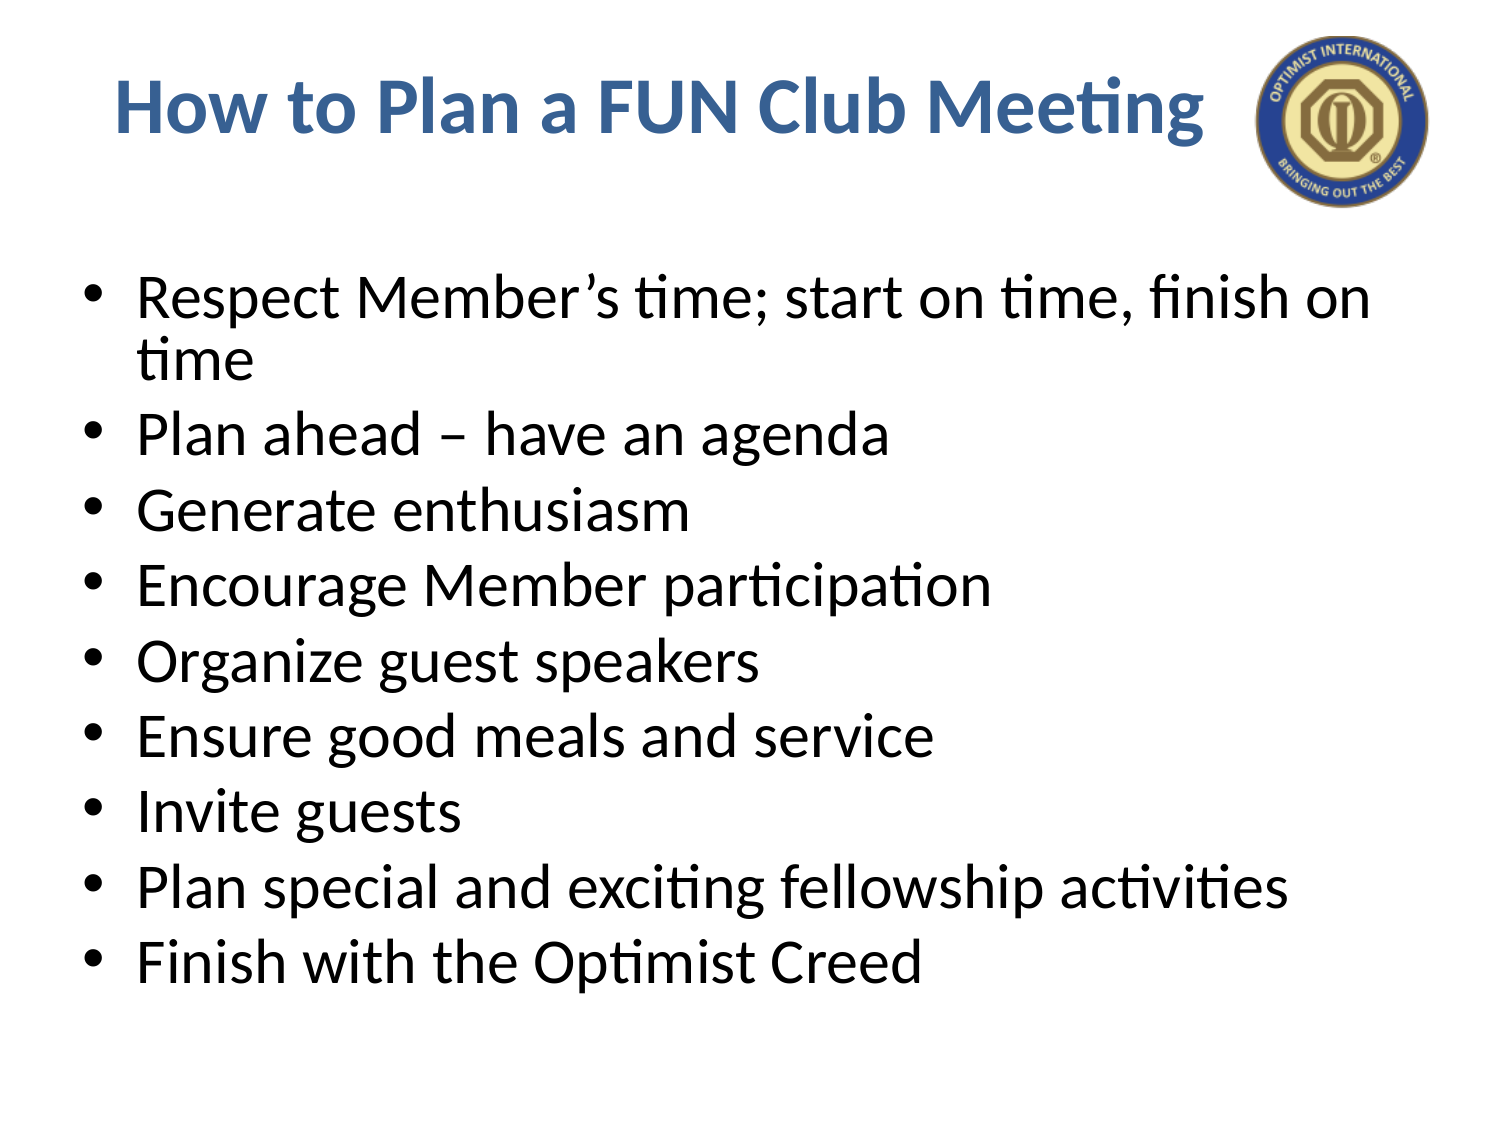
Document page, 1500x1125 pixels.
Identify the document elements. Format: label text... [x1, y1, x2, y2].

list Respect Member’s time; start on time, finish on time Plan ahead – have an agenda Generate enthusiasm Encourage Member participation Organize guest speakers Ensure good meals and service Invite guests Plan special and exciting fellowship activities Finish with the Optimist Creed [74, 261, 1426, 1006]
title How to Plan a FUN Club Meeting [74, 44, 1248, 234]
picture [35, 36, 1466, 1084]
